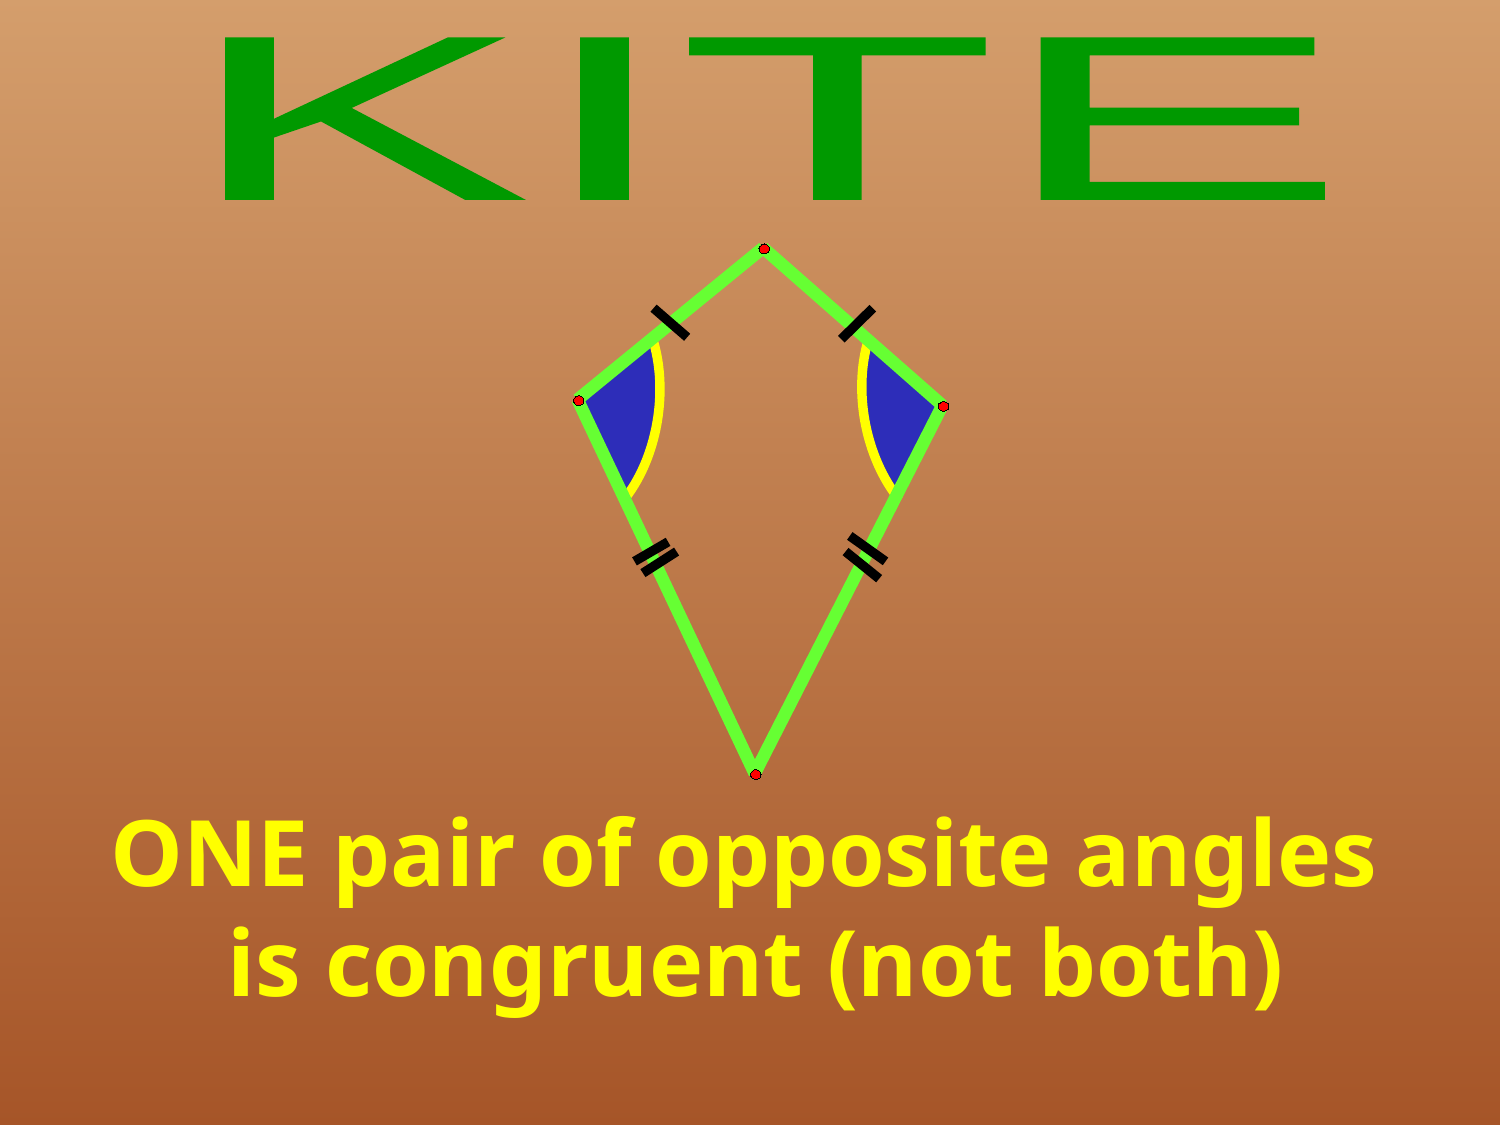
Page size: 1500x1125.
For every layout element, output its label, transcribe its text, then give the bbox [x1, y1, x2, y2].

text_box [549, 237, 963, 788]
text_box ONE pair of opposite angles is congruent (not both) [37, 787, 1475, 1023]
